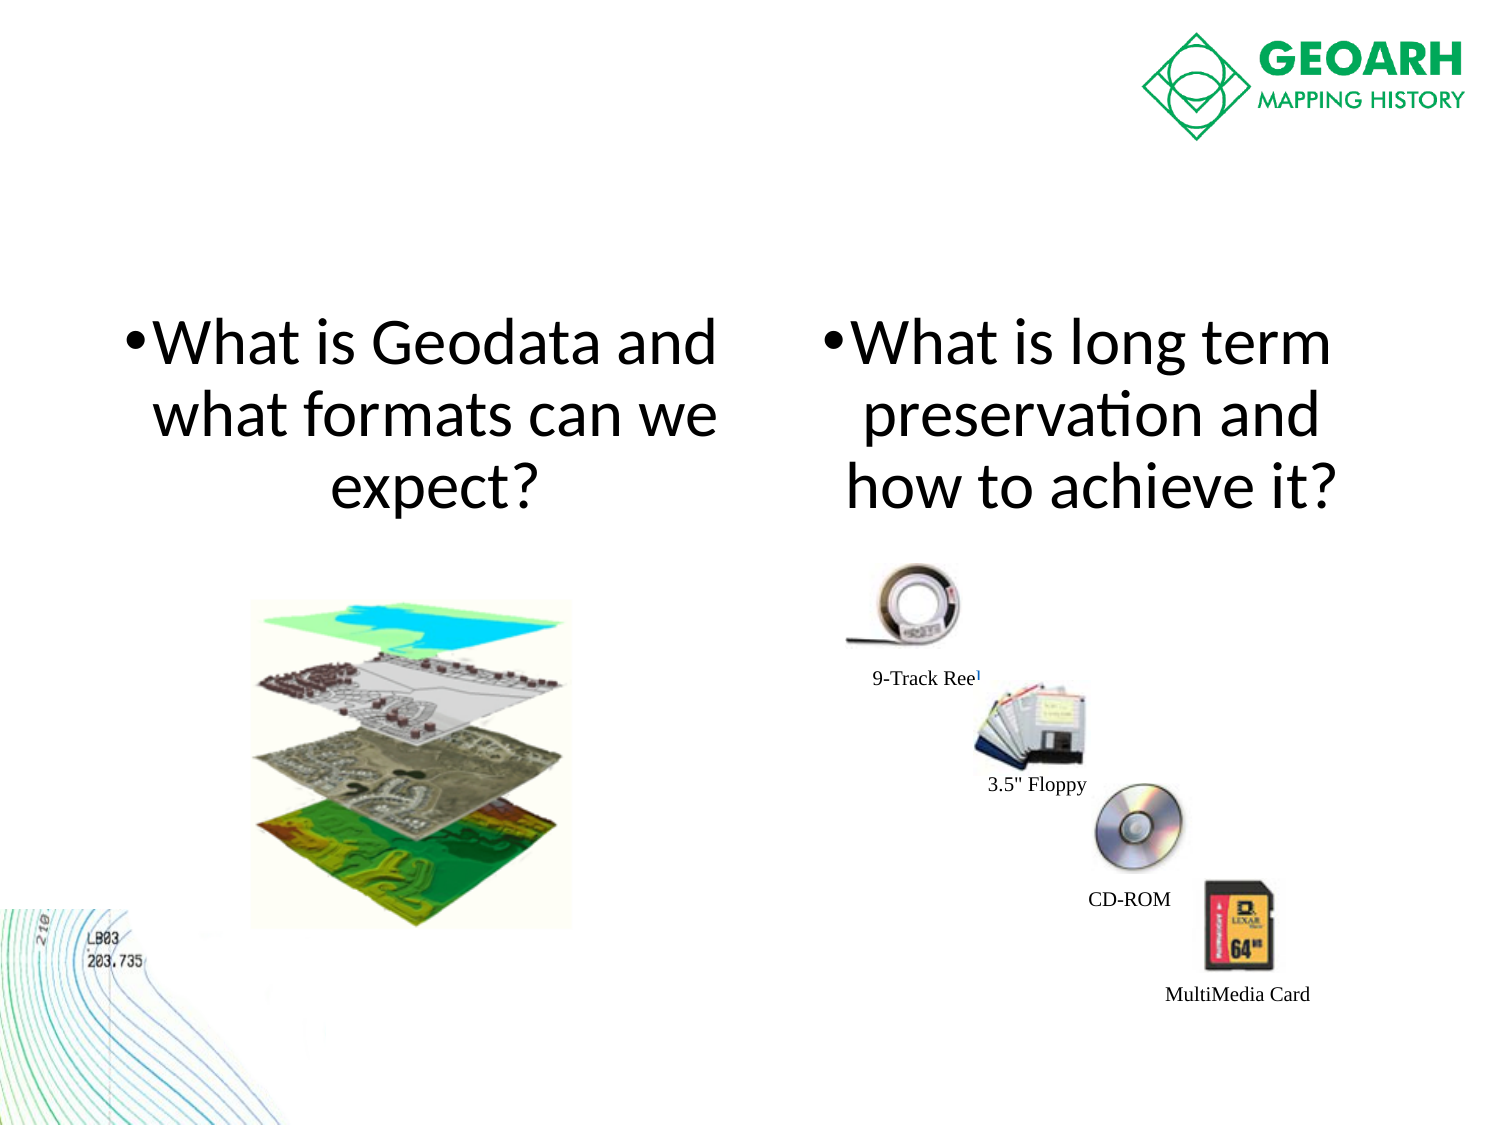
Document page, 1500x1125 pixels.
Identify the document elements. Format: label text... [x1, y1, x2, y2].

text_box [1068, 783, 1197, 918]
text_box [845, 563, 998, 723]
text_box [973, 680, 1103, 829]
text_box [1144, 878, 1326, 1014]
picture [0, 909, 326, 1125]
list What is long term preservation and how to achieve it? [759, 299, 1397, 1014]
list What is Geodata and what formats can we expect? [103, 299, 741, 1014]
picture [1141, 30, 1490, 170]
picture [248, 553, 583, 937]
